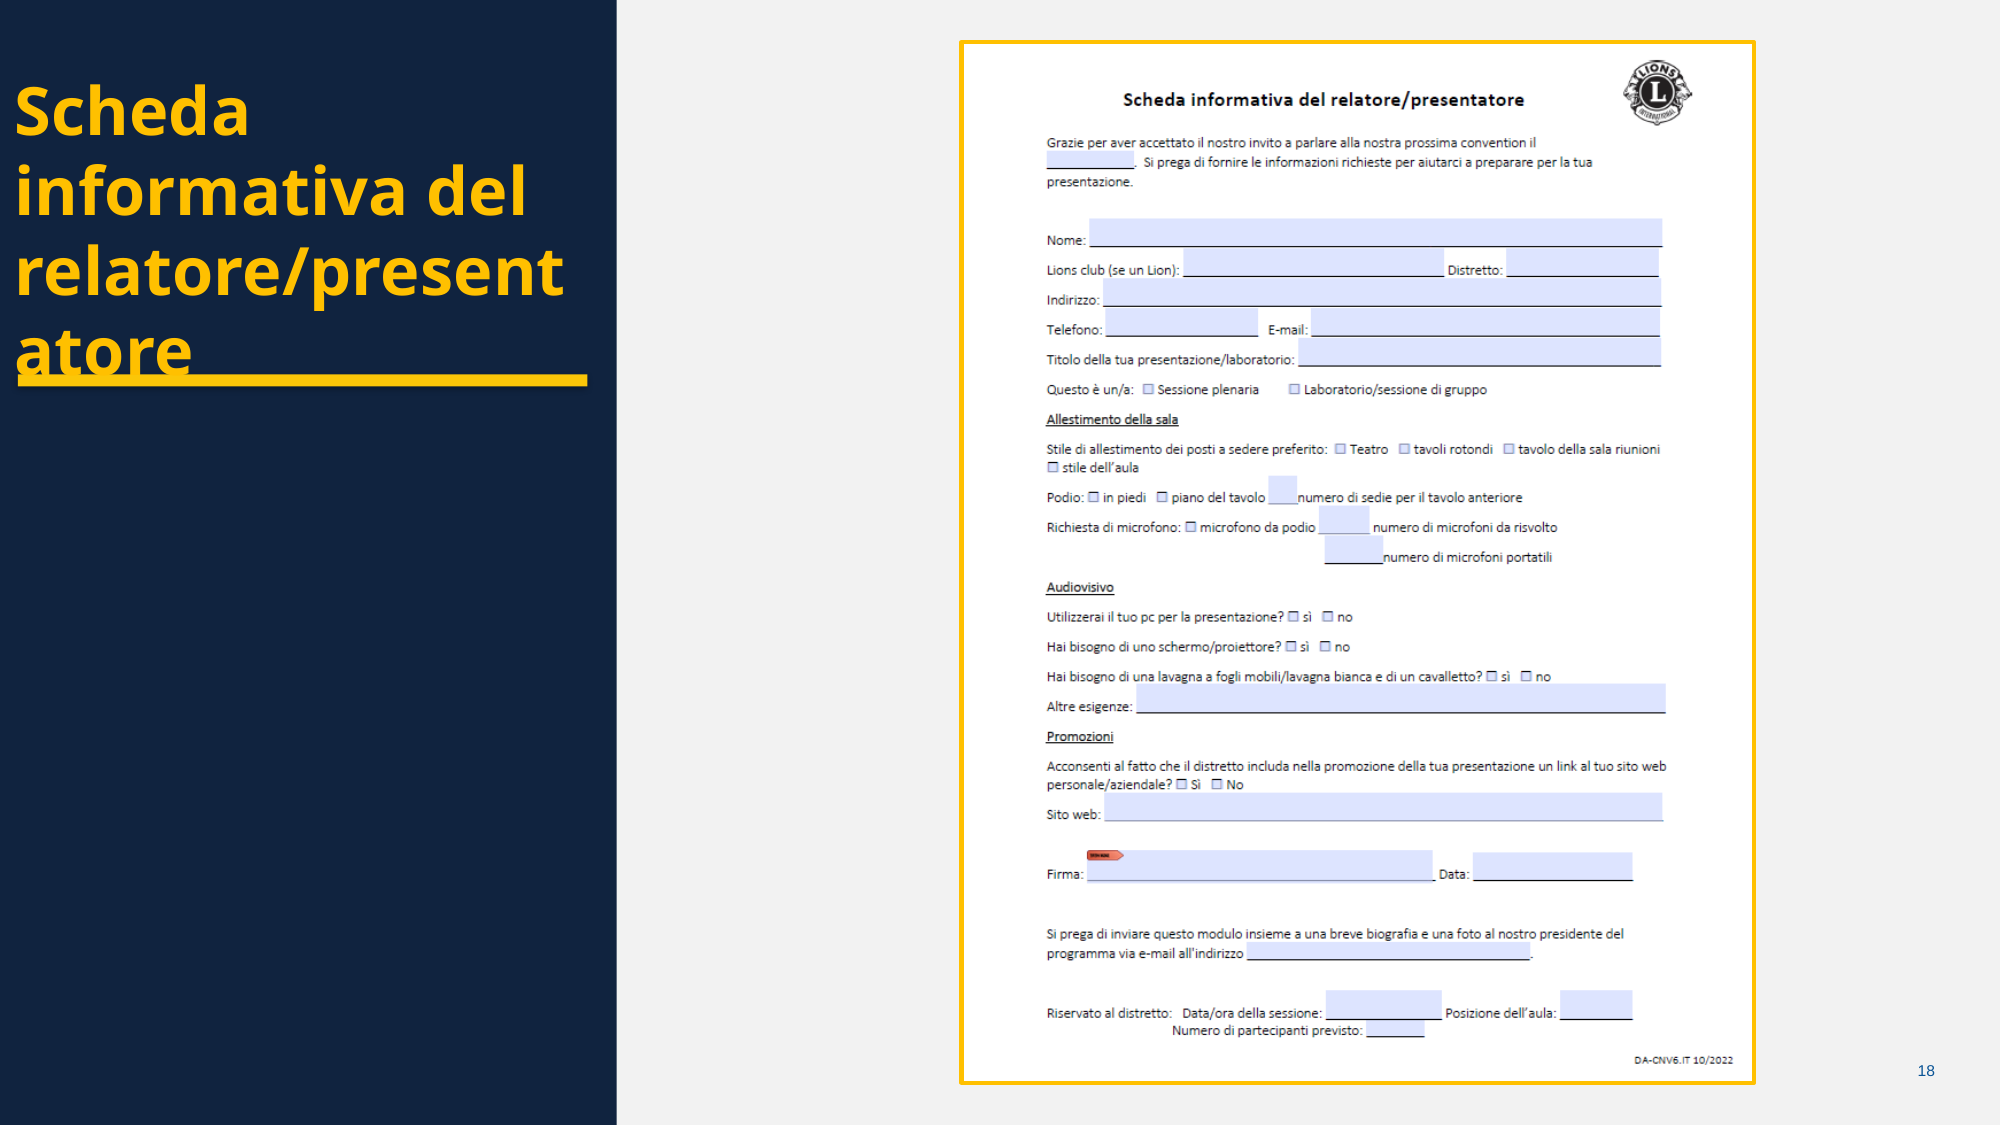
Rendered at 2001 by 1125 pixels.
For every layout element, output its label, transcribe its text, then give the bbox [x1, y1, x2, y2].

picture [963, 44, 1753, 1081]
text_box [0, 0, 617, 1125]
text_box Scheda informativa del relatore/presentatore [0, 61, 603, 397]
